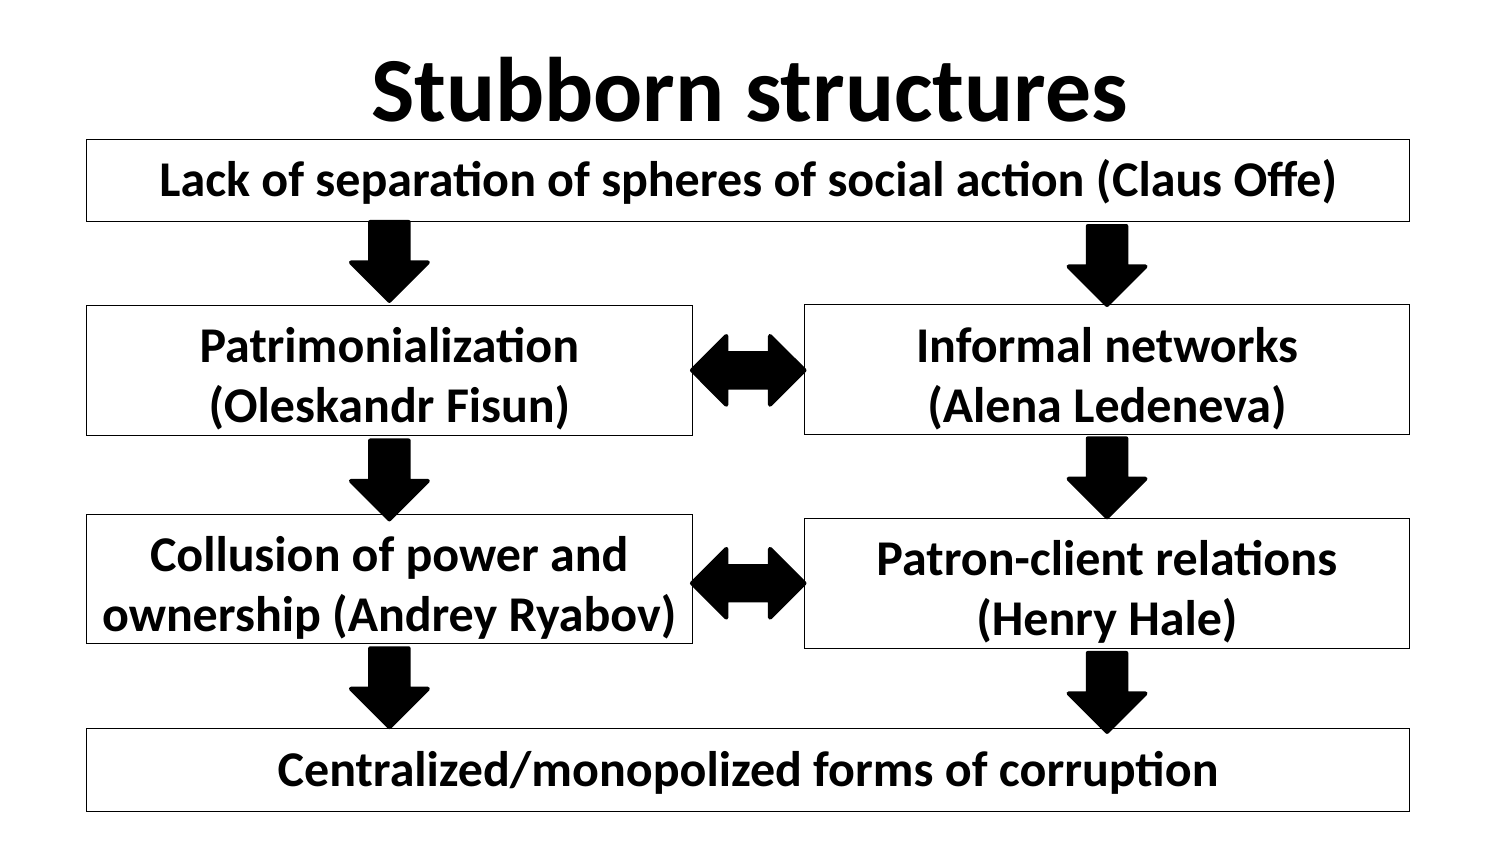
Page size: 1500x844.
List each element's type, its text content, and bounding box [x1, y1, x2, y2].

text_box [86, 139, 1410, 812]
title Stubborn structures [75, 20, 1425, 151]
